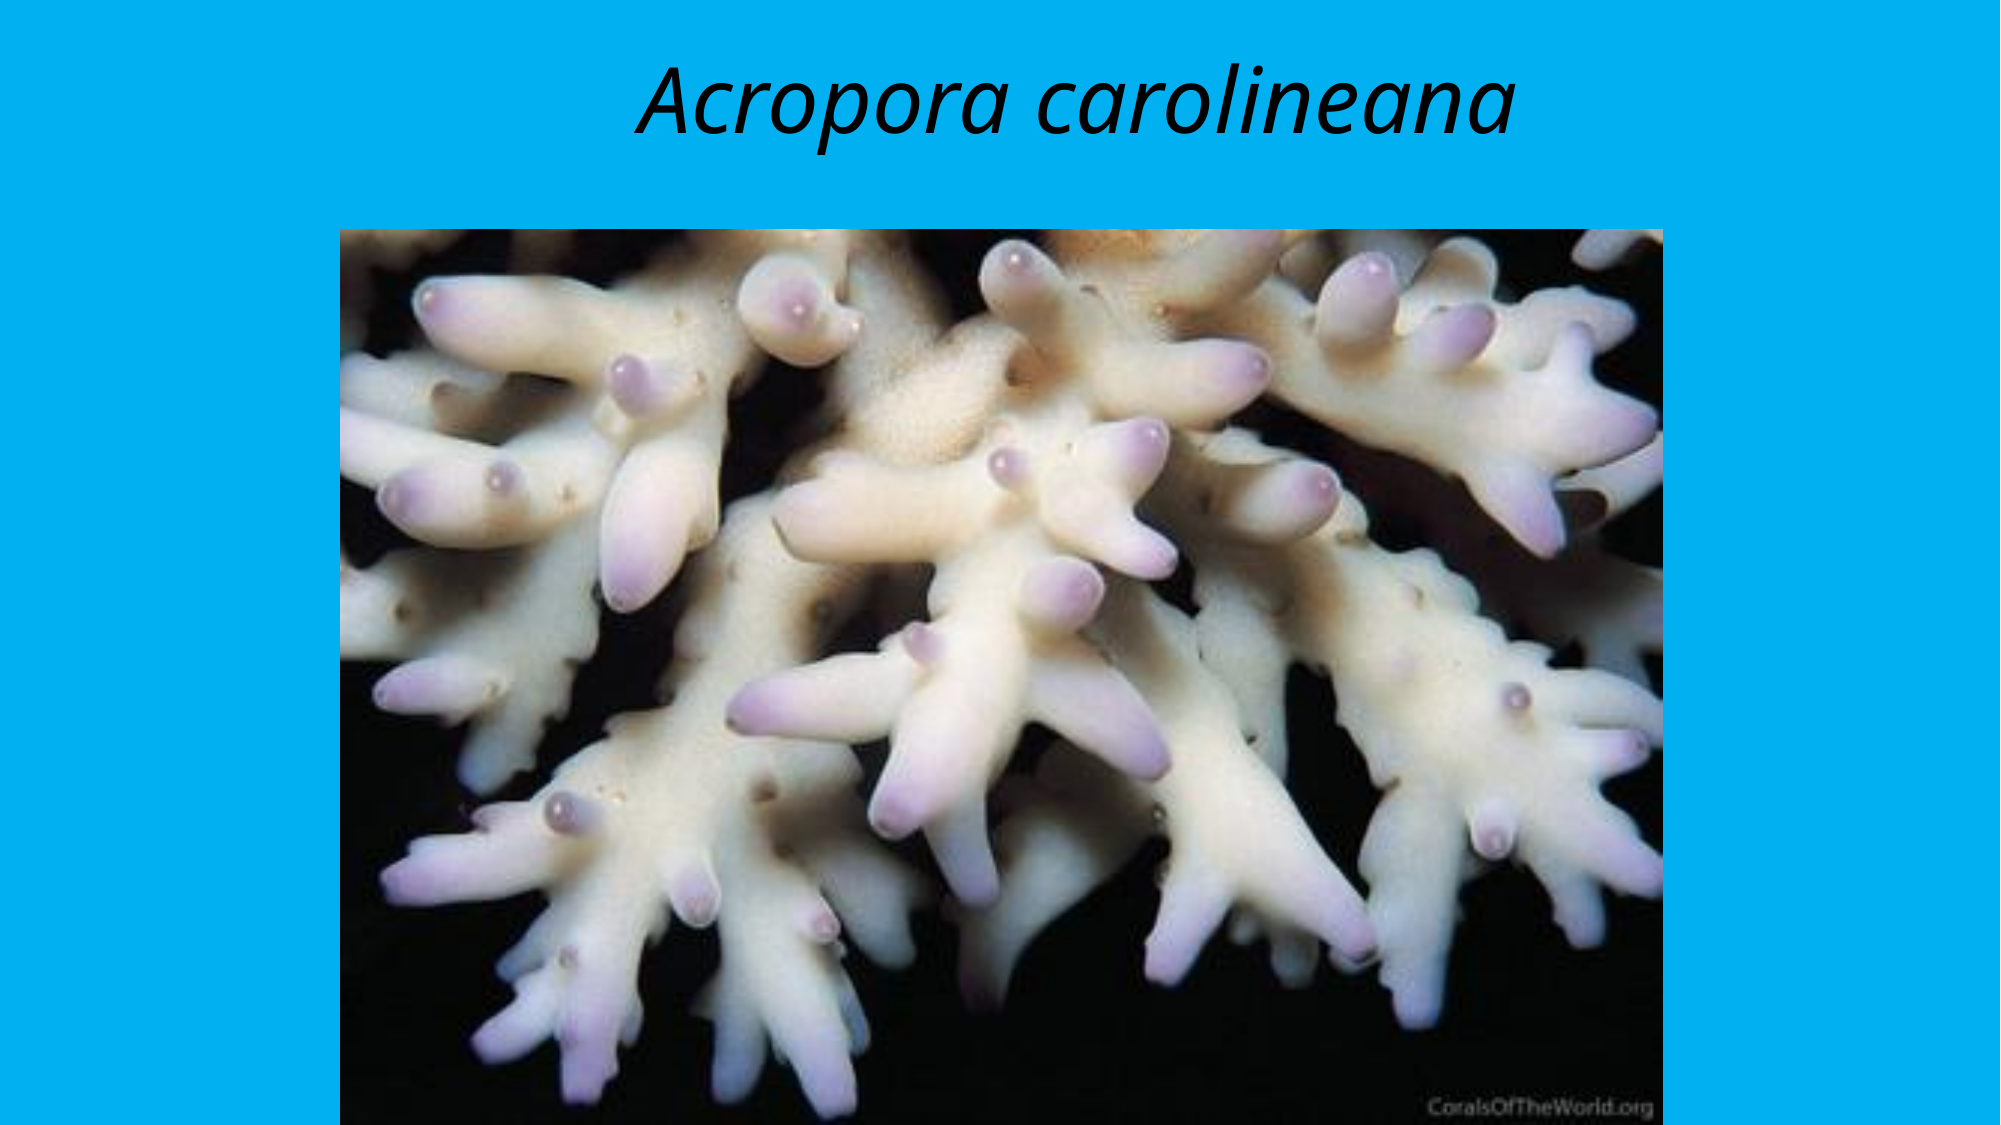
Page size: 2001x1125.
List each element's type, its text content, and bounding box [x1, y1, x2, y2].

title Acropora carolineana [324, 45, 1675, 163]
picture [341, 230, 1662, 1125]
